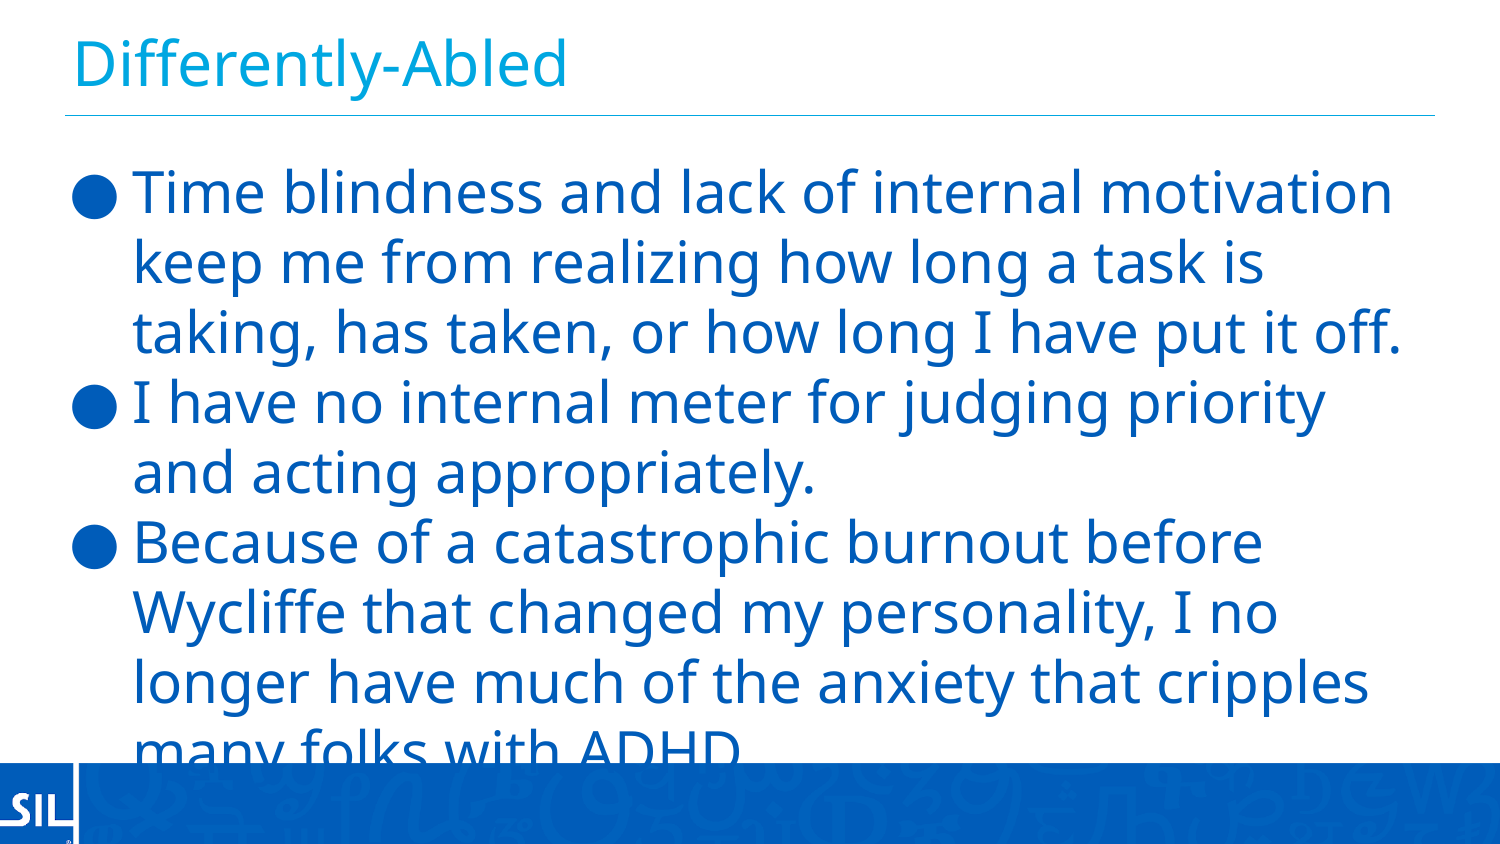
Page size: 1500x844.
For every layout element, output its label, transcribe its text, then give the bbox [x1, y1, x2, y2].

title Differently-Abled [57, 8, 1428, 103]
picture [0, 763, 1500, 844]
list Time blindness and lack of internal motivation keep me from realizing how long a task is taking, has taken, or how long I have put it off. I have no internal meter for judging priority and acting appropriately. Because of a catastrophic burnout before Wycliffe that changed my personality, I no longer have much of the anxiety that cripples many folks with ADHD. [42, 140, 1424, 734]
